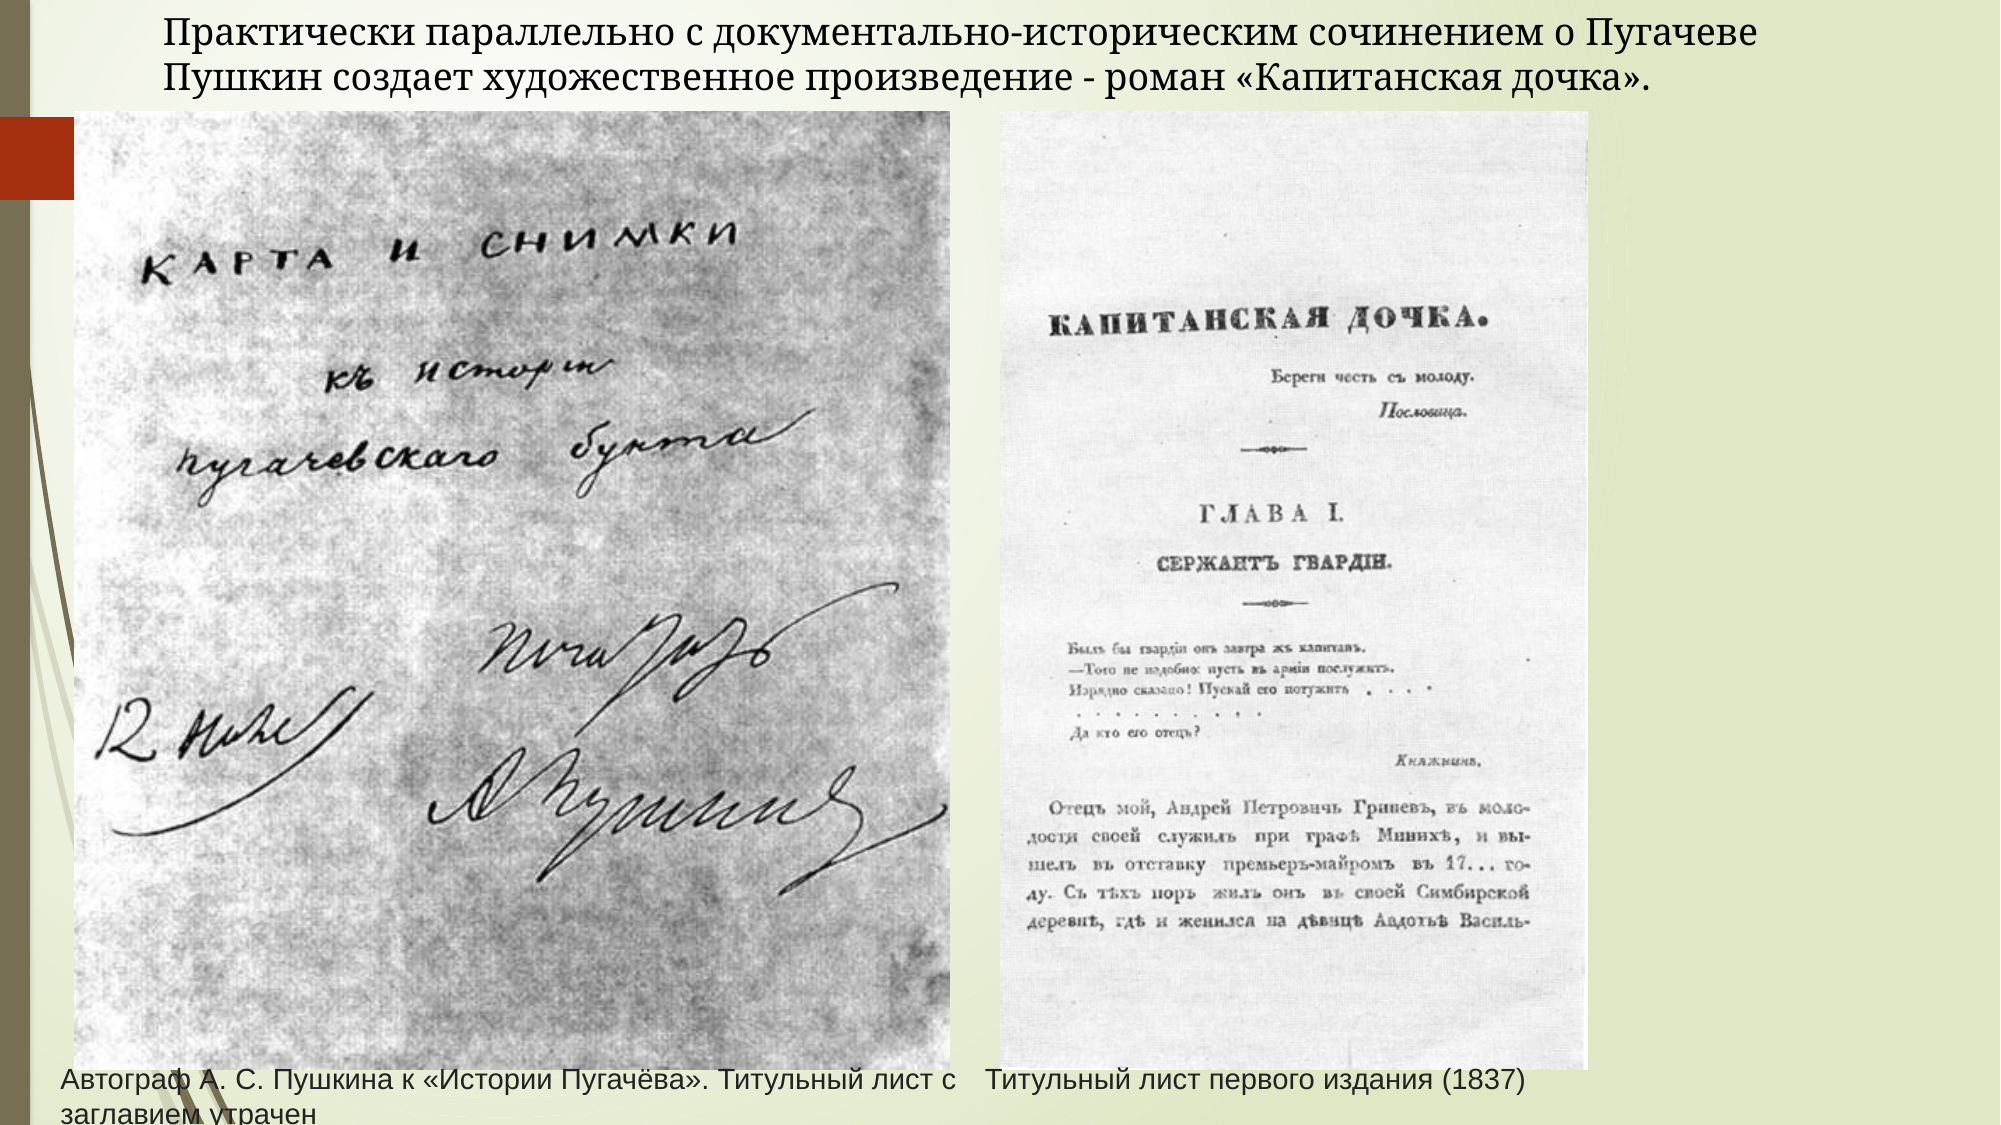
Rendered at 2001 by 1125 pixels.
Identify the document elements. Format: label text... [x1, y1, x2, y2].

text_box Титульный лист первого издания (1837) [1046, 1053, 1618, 1103]
list Практически параллельно с документально-историческим сочинением о Пугачеве Пушкин создает художественное произведение - роман «Капитанская дочка». [147, 0, 1901, 112]
picture [1000, 111, 1588, 1071]
picture [74, 111, 951, 1071]
text_box Автограф А. С. Пушкина к «Истории Пугачёва». Титульный лист с заглавием утрачен [45, 1053, 1046, 1125]
